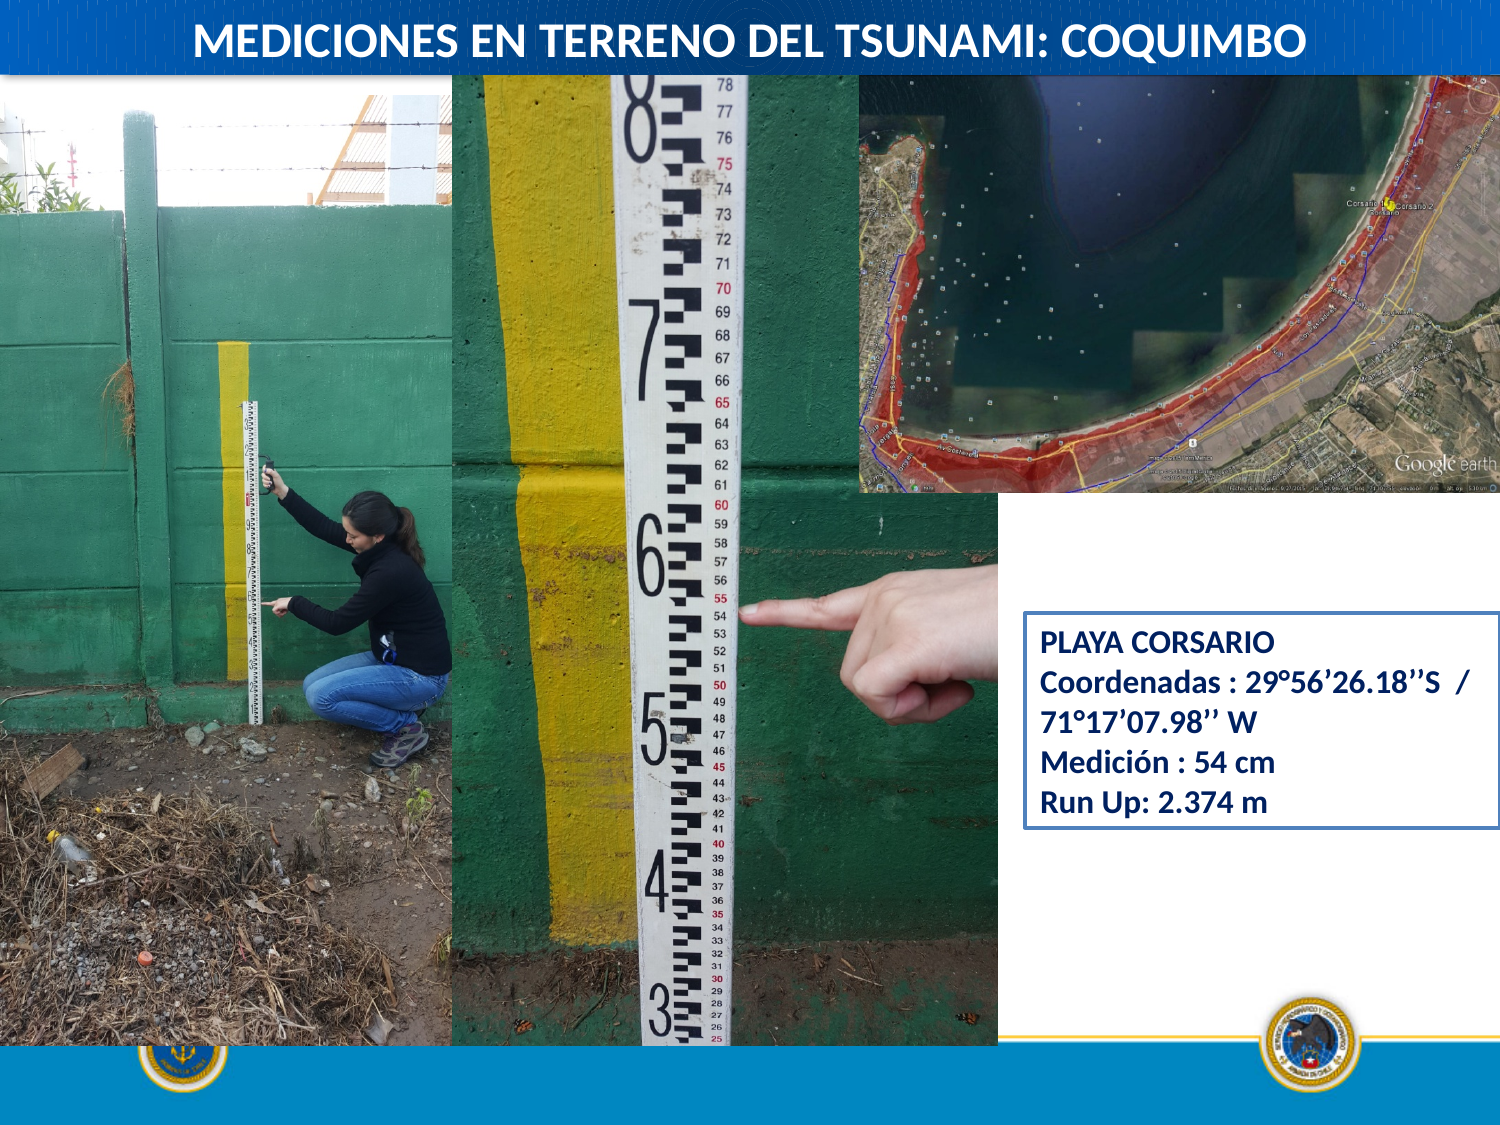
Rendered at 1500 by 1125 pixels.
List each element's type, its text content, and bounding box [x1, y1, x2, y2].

picture [0, 75, 1500, 1092]
text_box PLAYA CORSARIO Coordenadas : 29°56’26.18’’S / 71°17’07.98’’ W Medición : 54 cm Run Up: 2.374 m [1023, 611, 1500, 830]
text_box MEDICIONES EN TERRENO DEL TSUNAMI: COQUIMBO [0, 0, 1500, 75]
